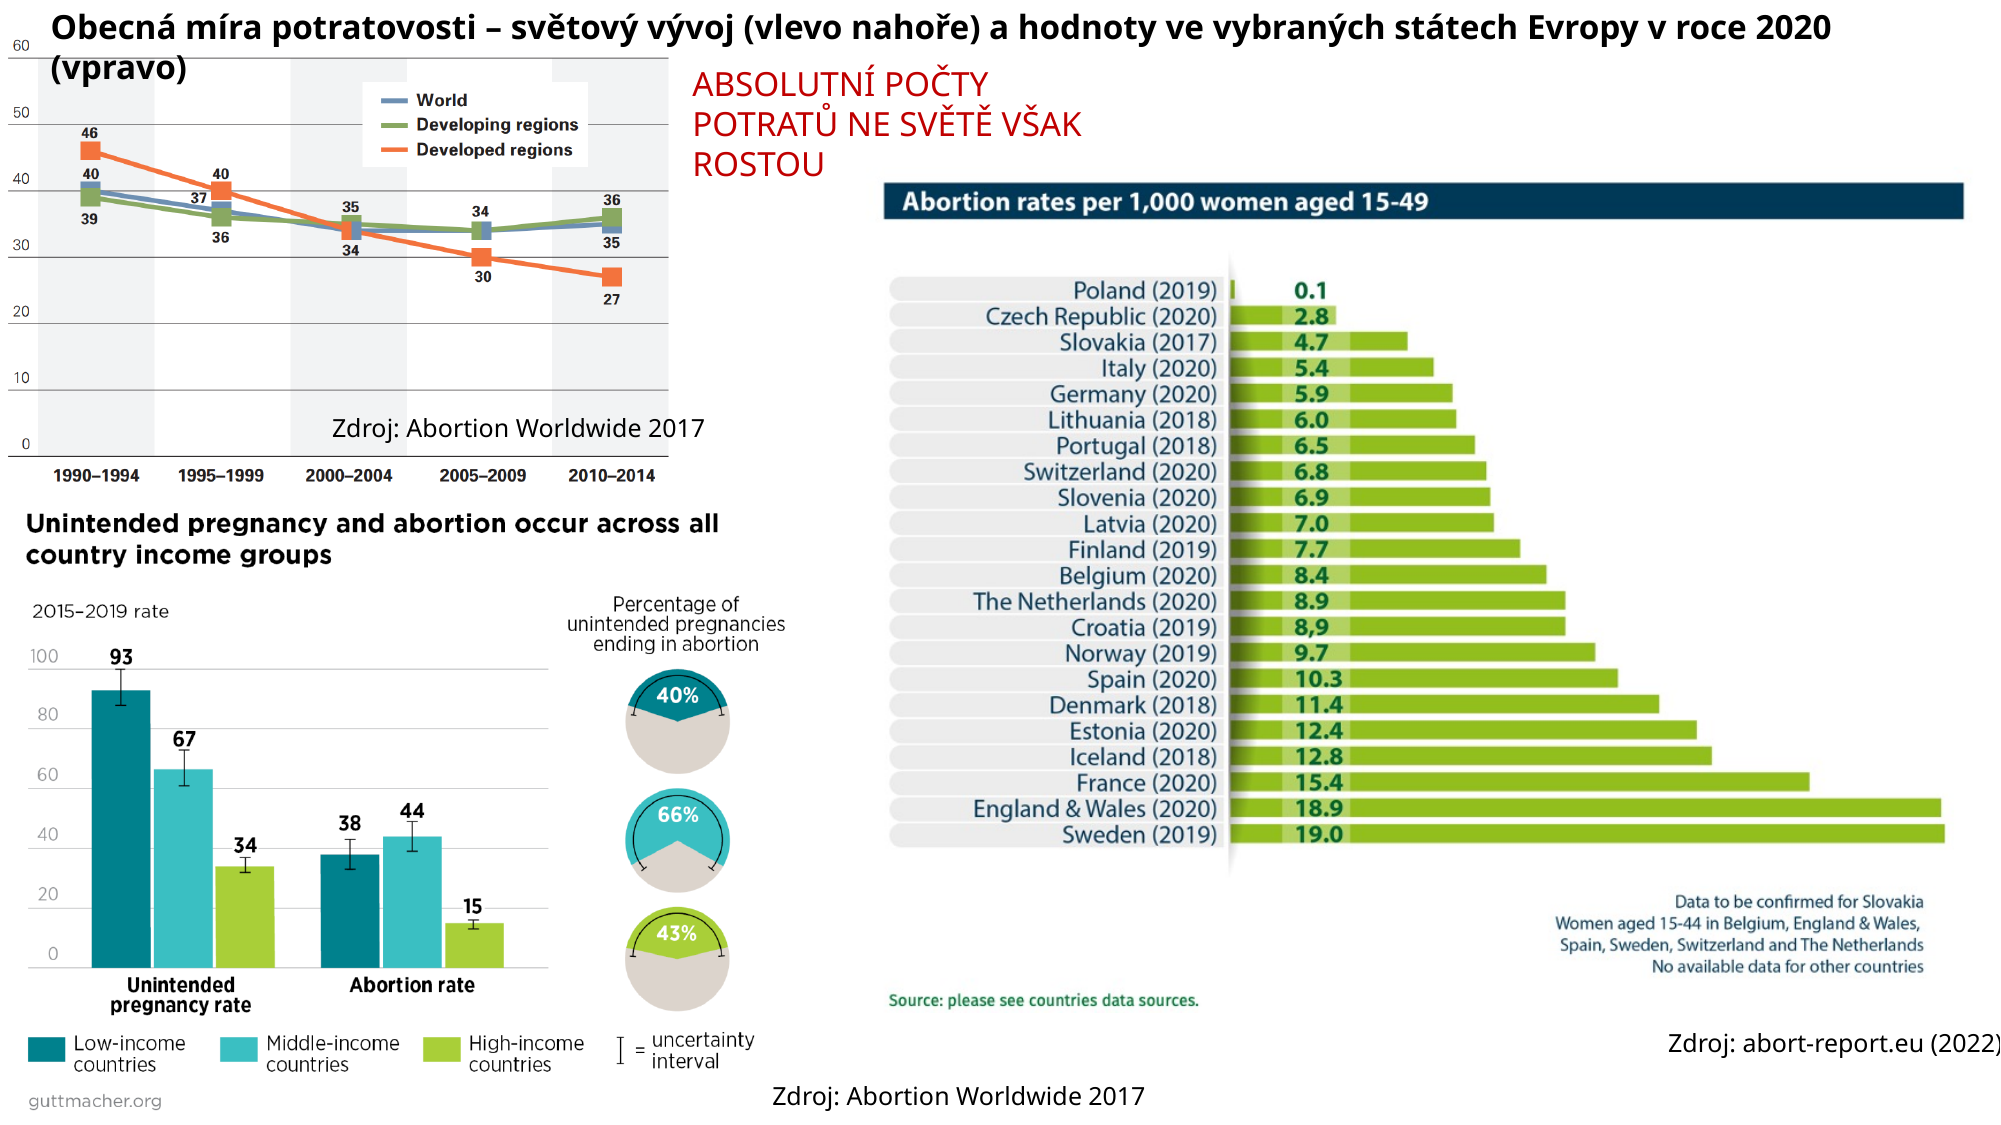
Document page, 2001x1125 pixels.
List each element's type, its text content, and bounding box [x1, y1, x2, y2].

picture [0, 149, 2000, 1125]
text_box Zdroj: Abortion Worldwide 2017 [863, 1072, 1172, 1118]
text_box Obecná míra potratovosti – světový vývoj (vlevo nahoře) a hodnoty ve vybraných státech Evropy v roce 2020 (vpravo) [35, 0, 1894, 94]
picture [0, 32, 676, 494]
text_box Zdroj: Abortion Worldwide 2017 [676, 405, 732, 451]
text_box Zdroj: abort-report.eu (2022) [1653, 1019, 2000, 1065]
text_box ABSOLUTNÍ POČTY POTRATŮ NE SVĚTĚ VŠAK ROSTOU [677, 55, 1140, 191]
